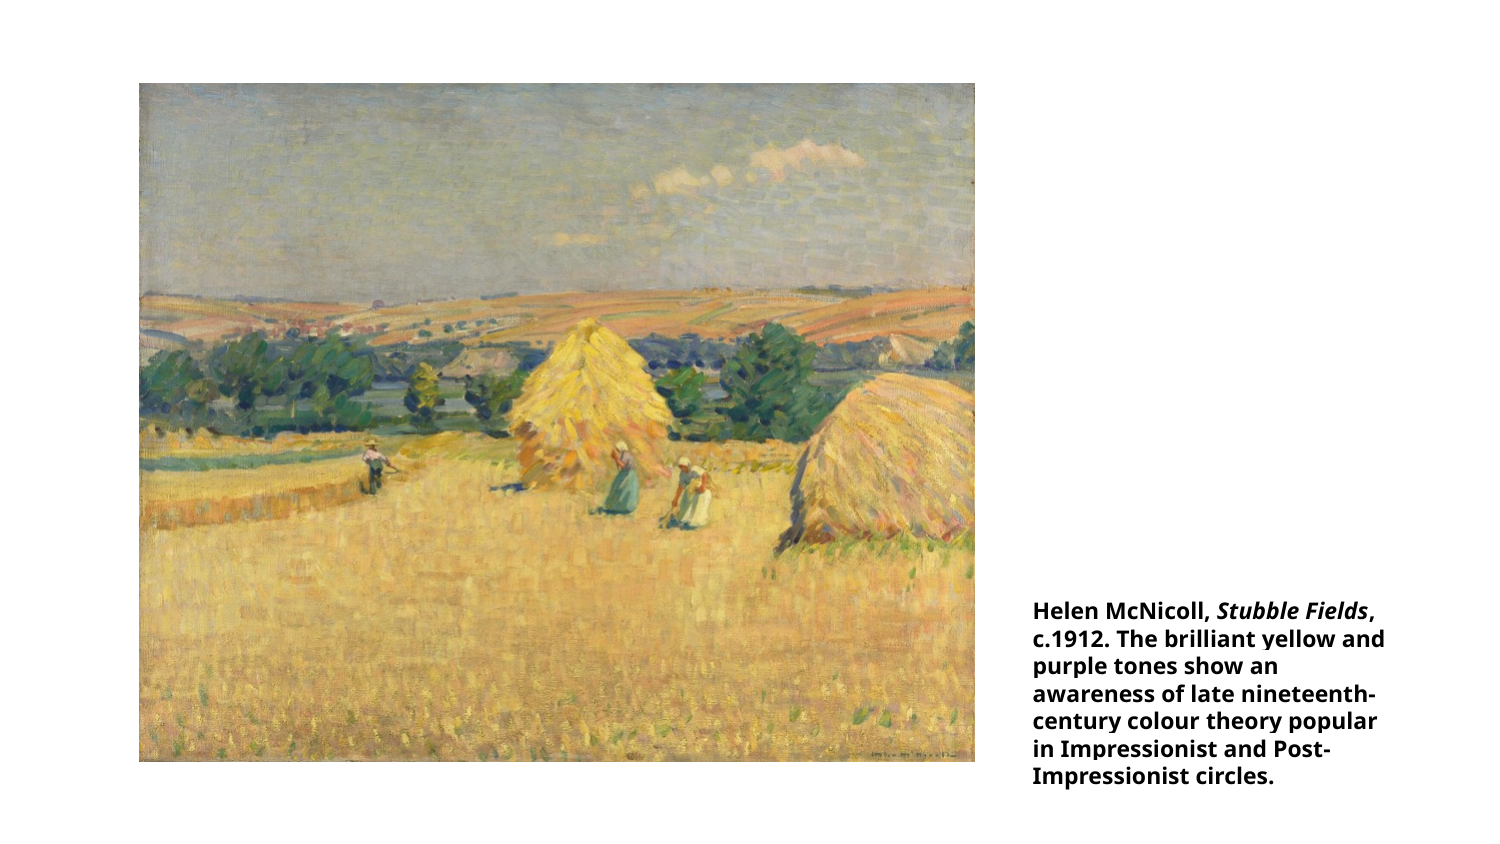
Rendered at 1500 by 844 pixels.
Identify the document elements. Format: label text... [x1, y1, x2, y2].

picture [139, 83, 976, 763]
text_box Helen McNicoll, Stubble Fields, c.1912. The brilliant yellow and purple tones show an awareness of late nineteenth-century colour theory popular in Impressionist and Post-Impressionist circles. [1017, 581, 1413, 638]
